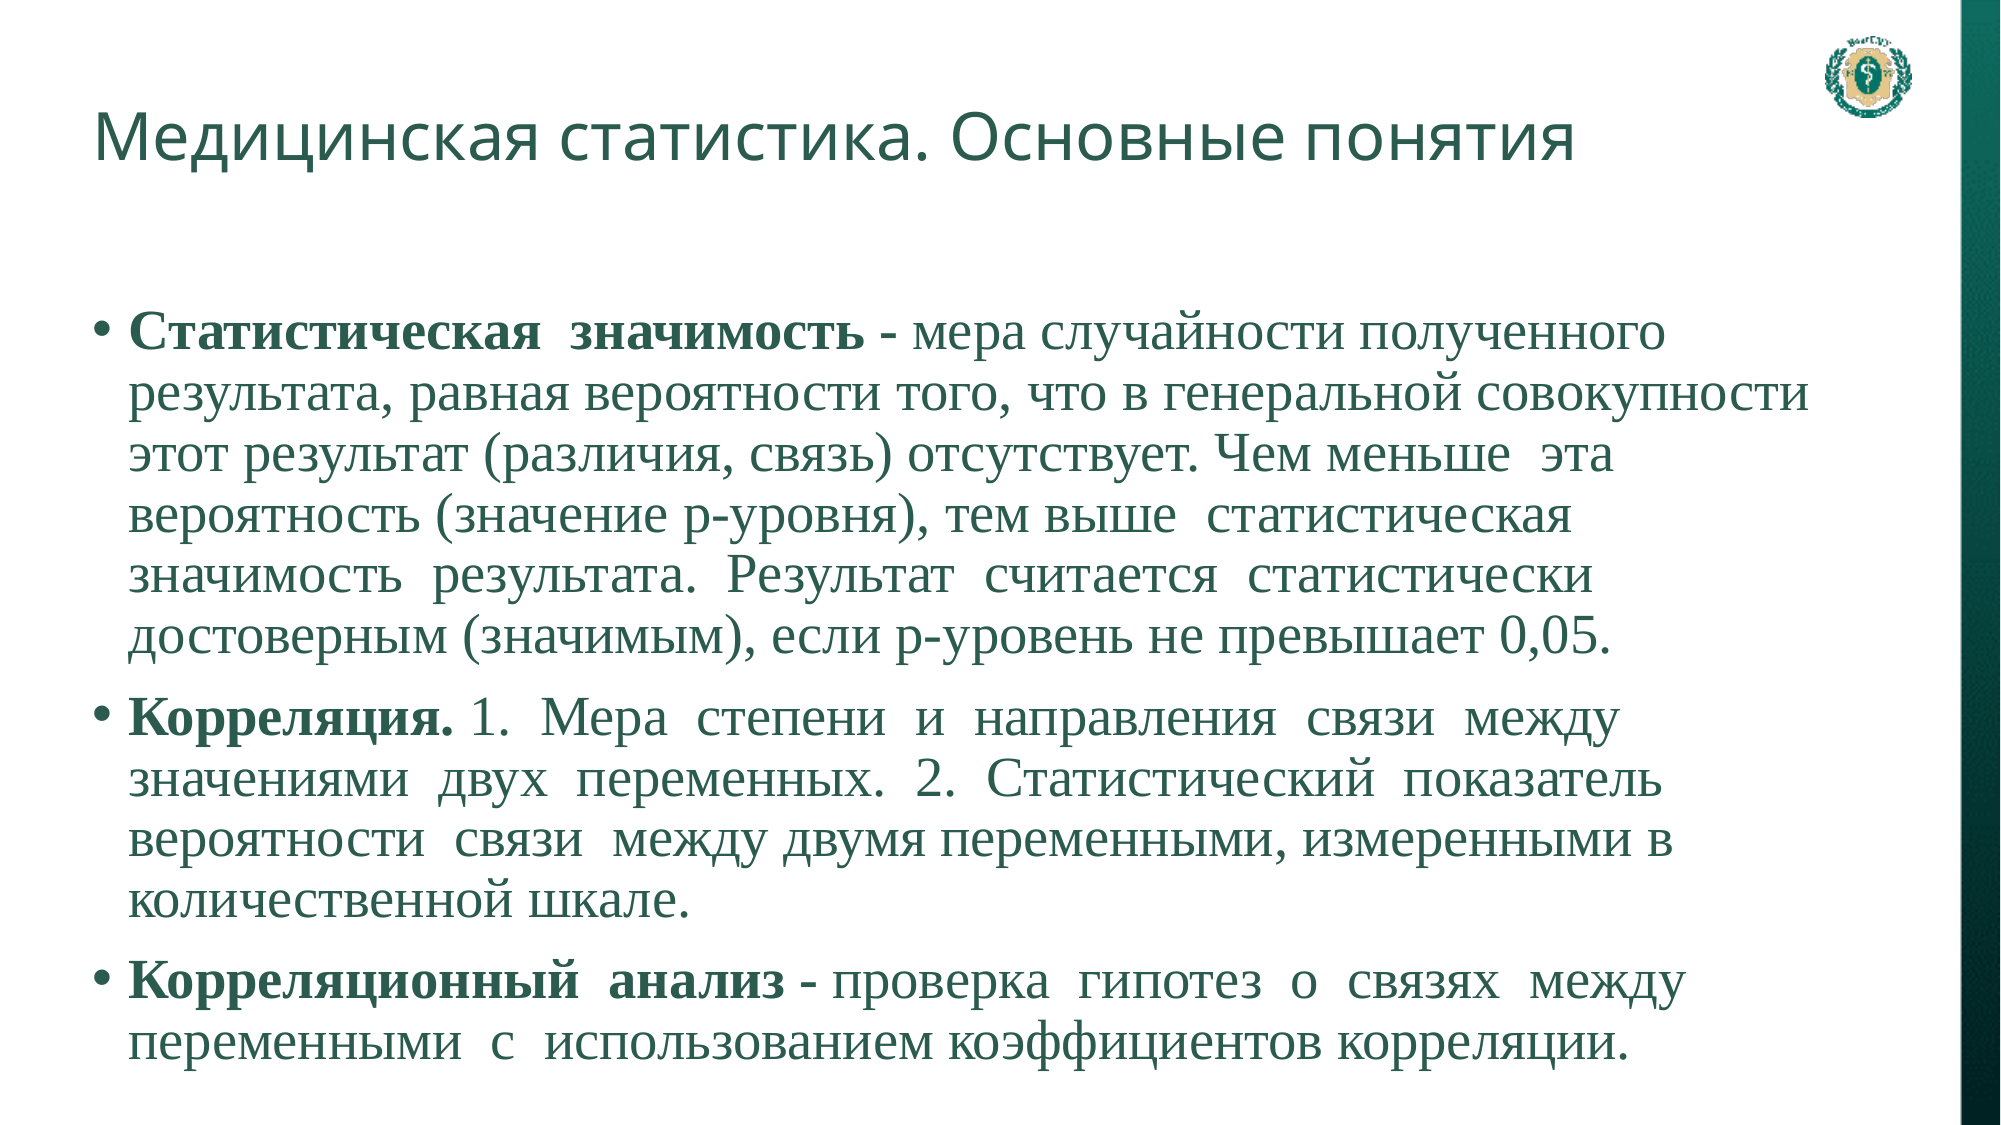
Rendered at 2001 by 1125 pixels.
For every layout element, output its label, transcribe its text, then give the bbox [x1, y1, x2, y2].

list Статистическая значимость - мера случайности полученного результата, равная вероятности того, что в генеральной совокупности этот результат (различия, связь) отсутствует. Чем меньше эта вероятность (значение р-уровня), тем выше статистическая значимость результата. Результат считается статистически достоверным (значимым), если р-уровень не превышает 0,05. Корреляция. 1. Мера степени и направления связи между значениями двух переменных. 2. Статистический показатель вероятности связи между двумя переменными, измеренными в количественной шкале. Корреляционный анализ - проверка гипотез о связях между переменными с использованием коэффициентов корреляции. [77, 292, 1841, 1125]
picture [0, 0, 2001, 1125]
title Медицинская статистика. Основные понятия [77, 45, 1715, 233]
